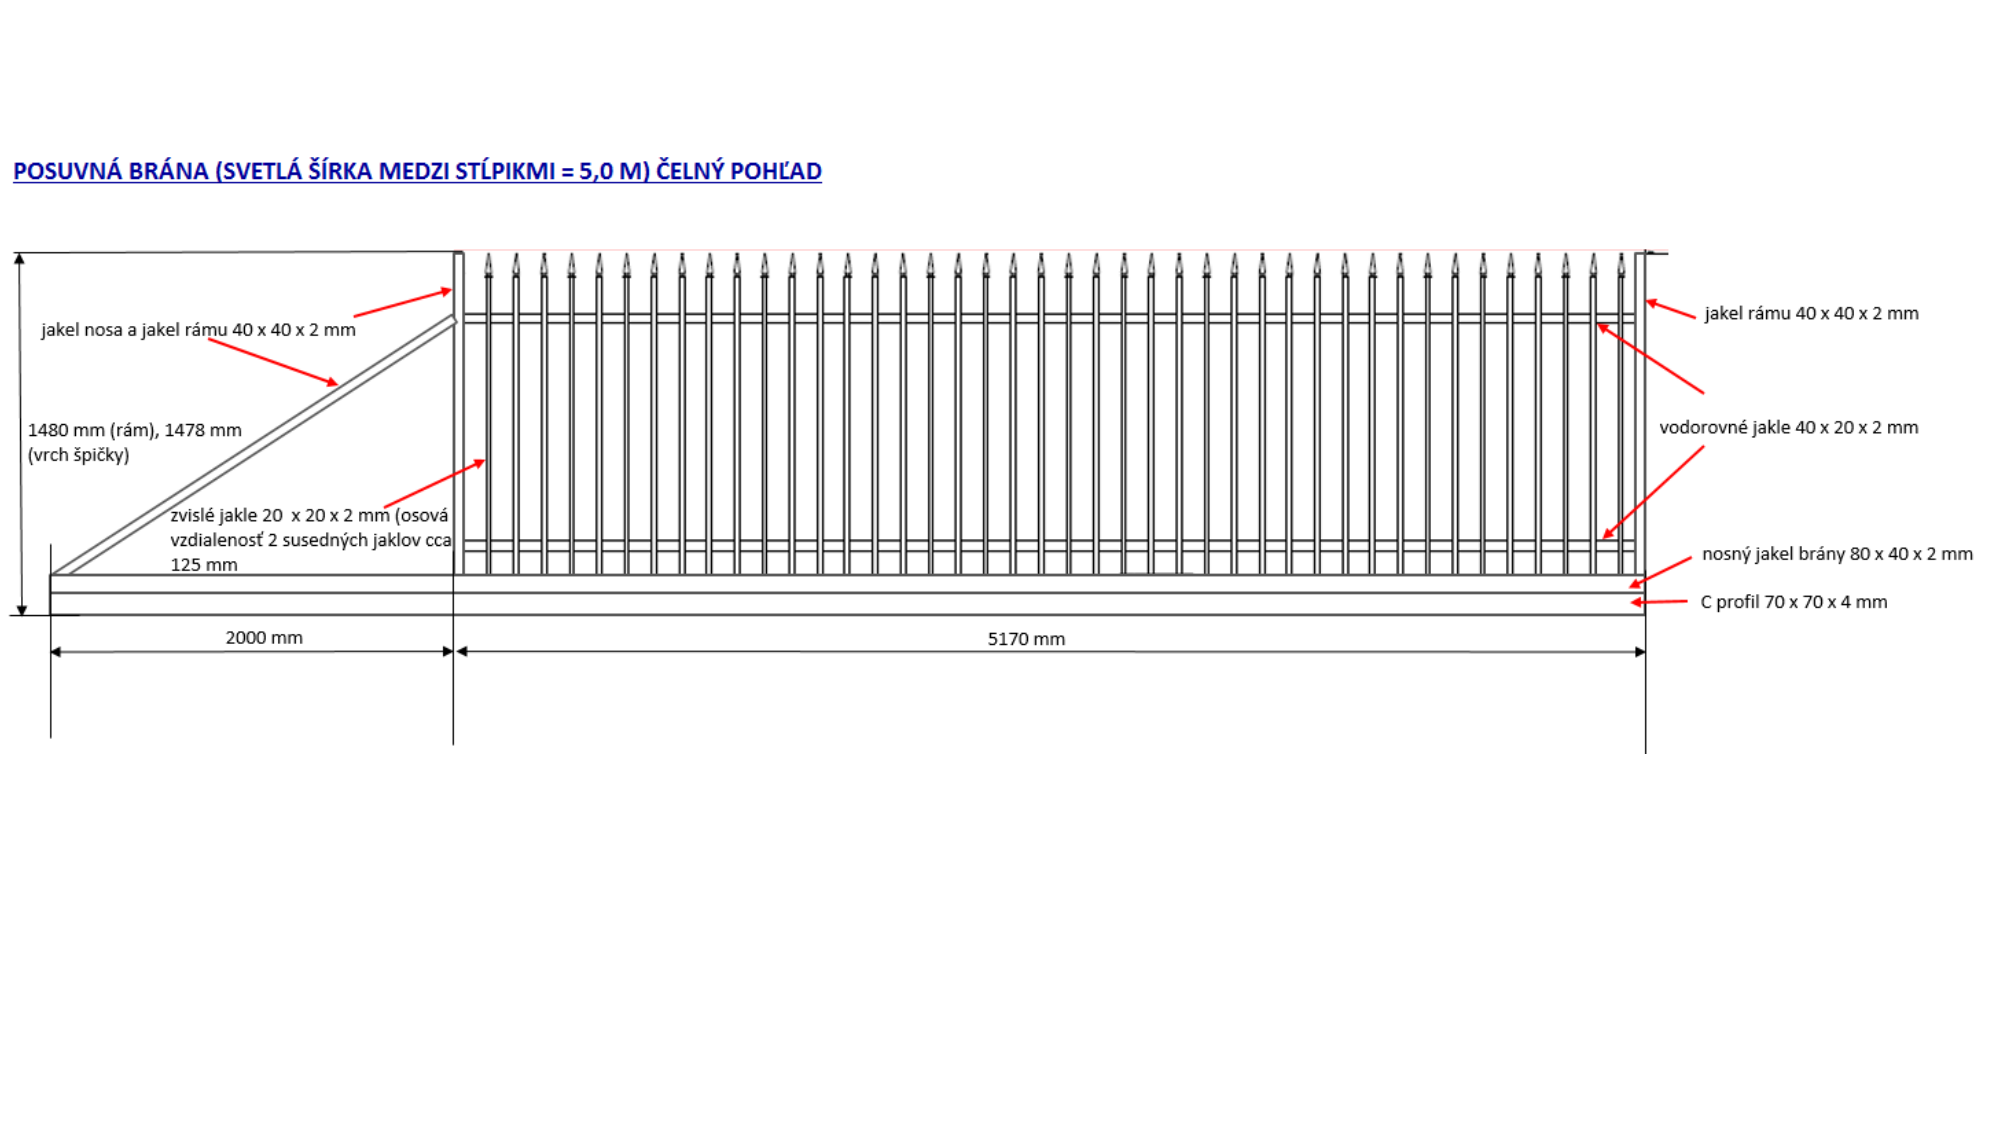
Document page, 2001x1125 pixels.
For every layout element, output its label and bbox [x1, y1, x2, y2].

picture [0, 157, 1984, 754]
